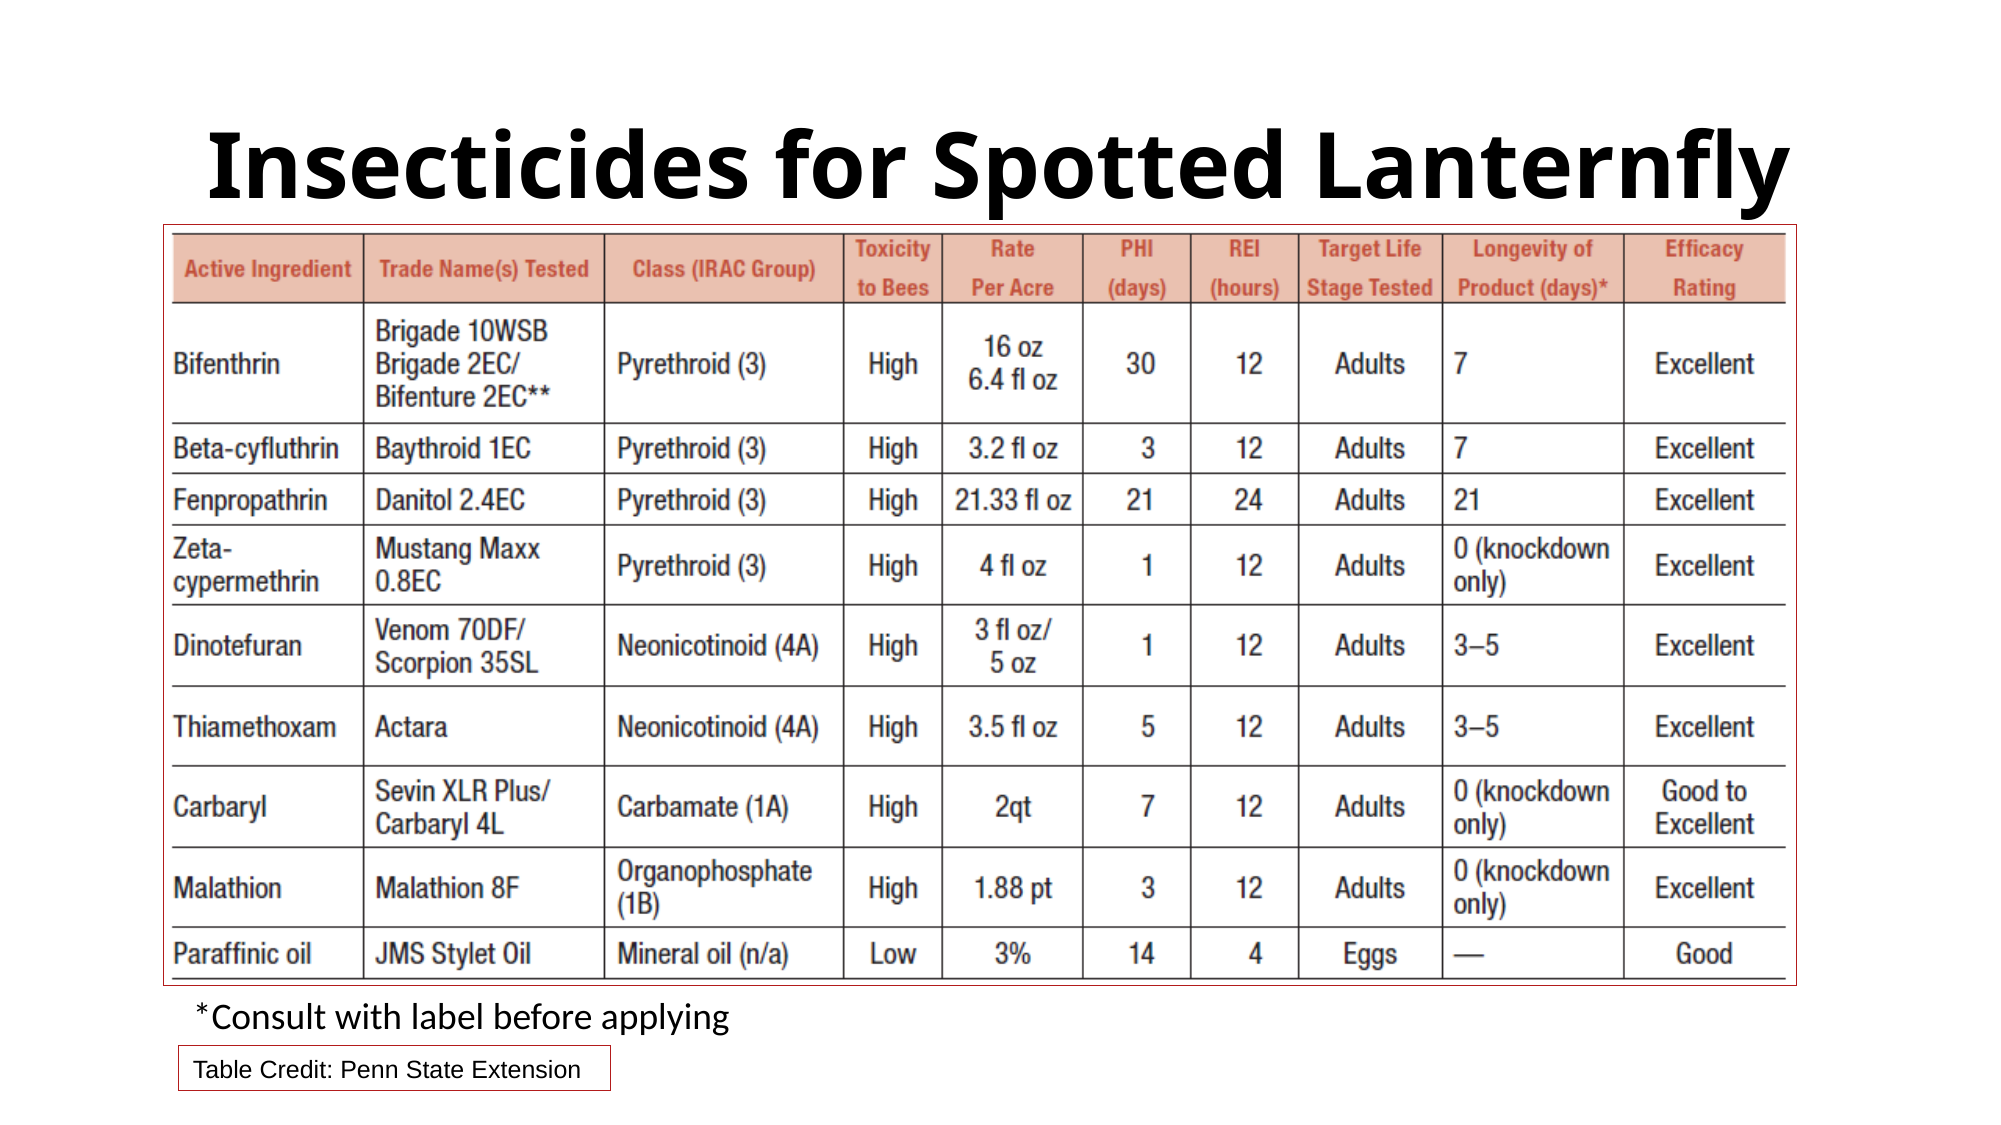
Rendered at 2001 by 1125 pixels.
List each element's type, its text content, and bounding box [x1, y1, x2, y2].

text_box Table Credit: Penn State Extension [178, 1045, 611, 1091]
title Insecticides for Spotted Lanternfly [137, 59, 1863, 278]
picture [163, 224, 1797, 986]
text_box *Consult with label before applying [178, 986, 1463, 1045]
